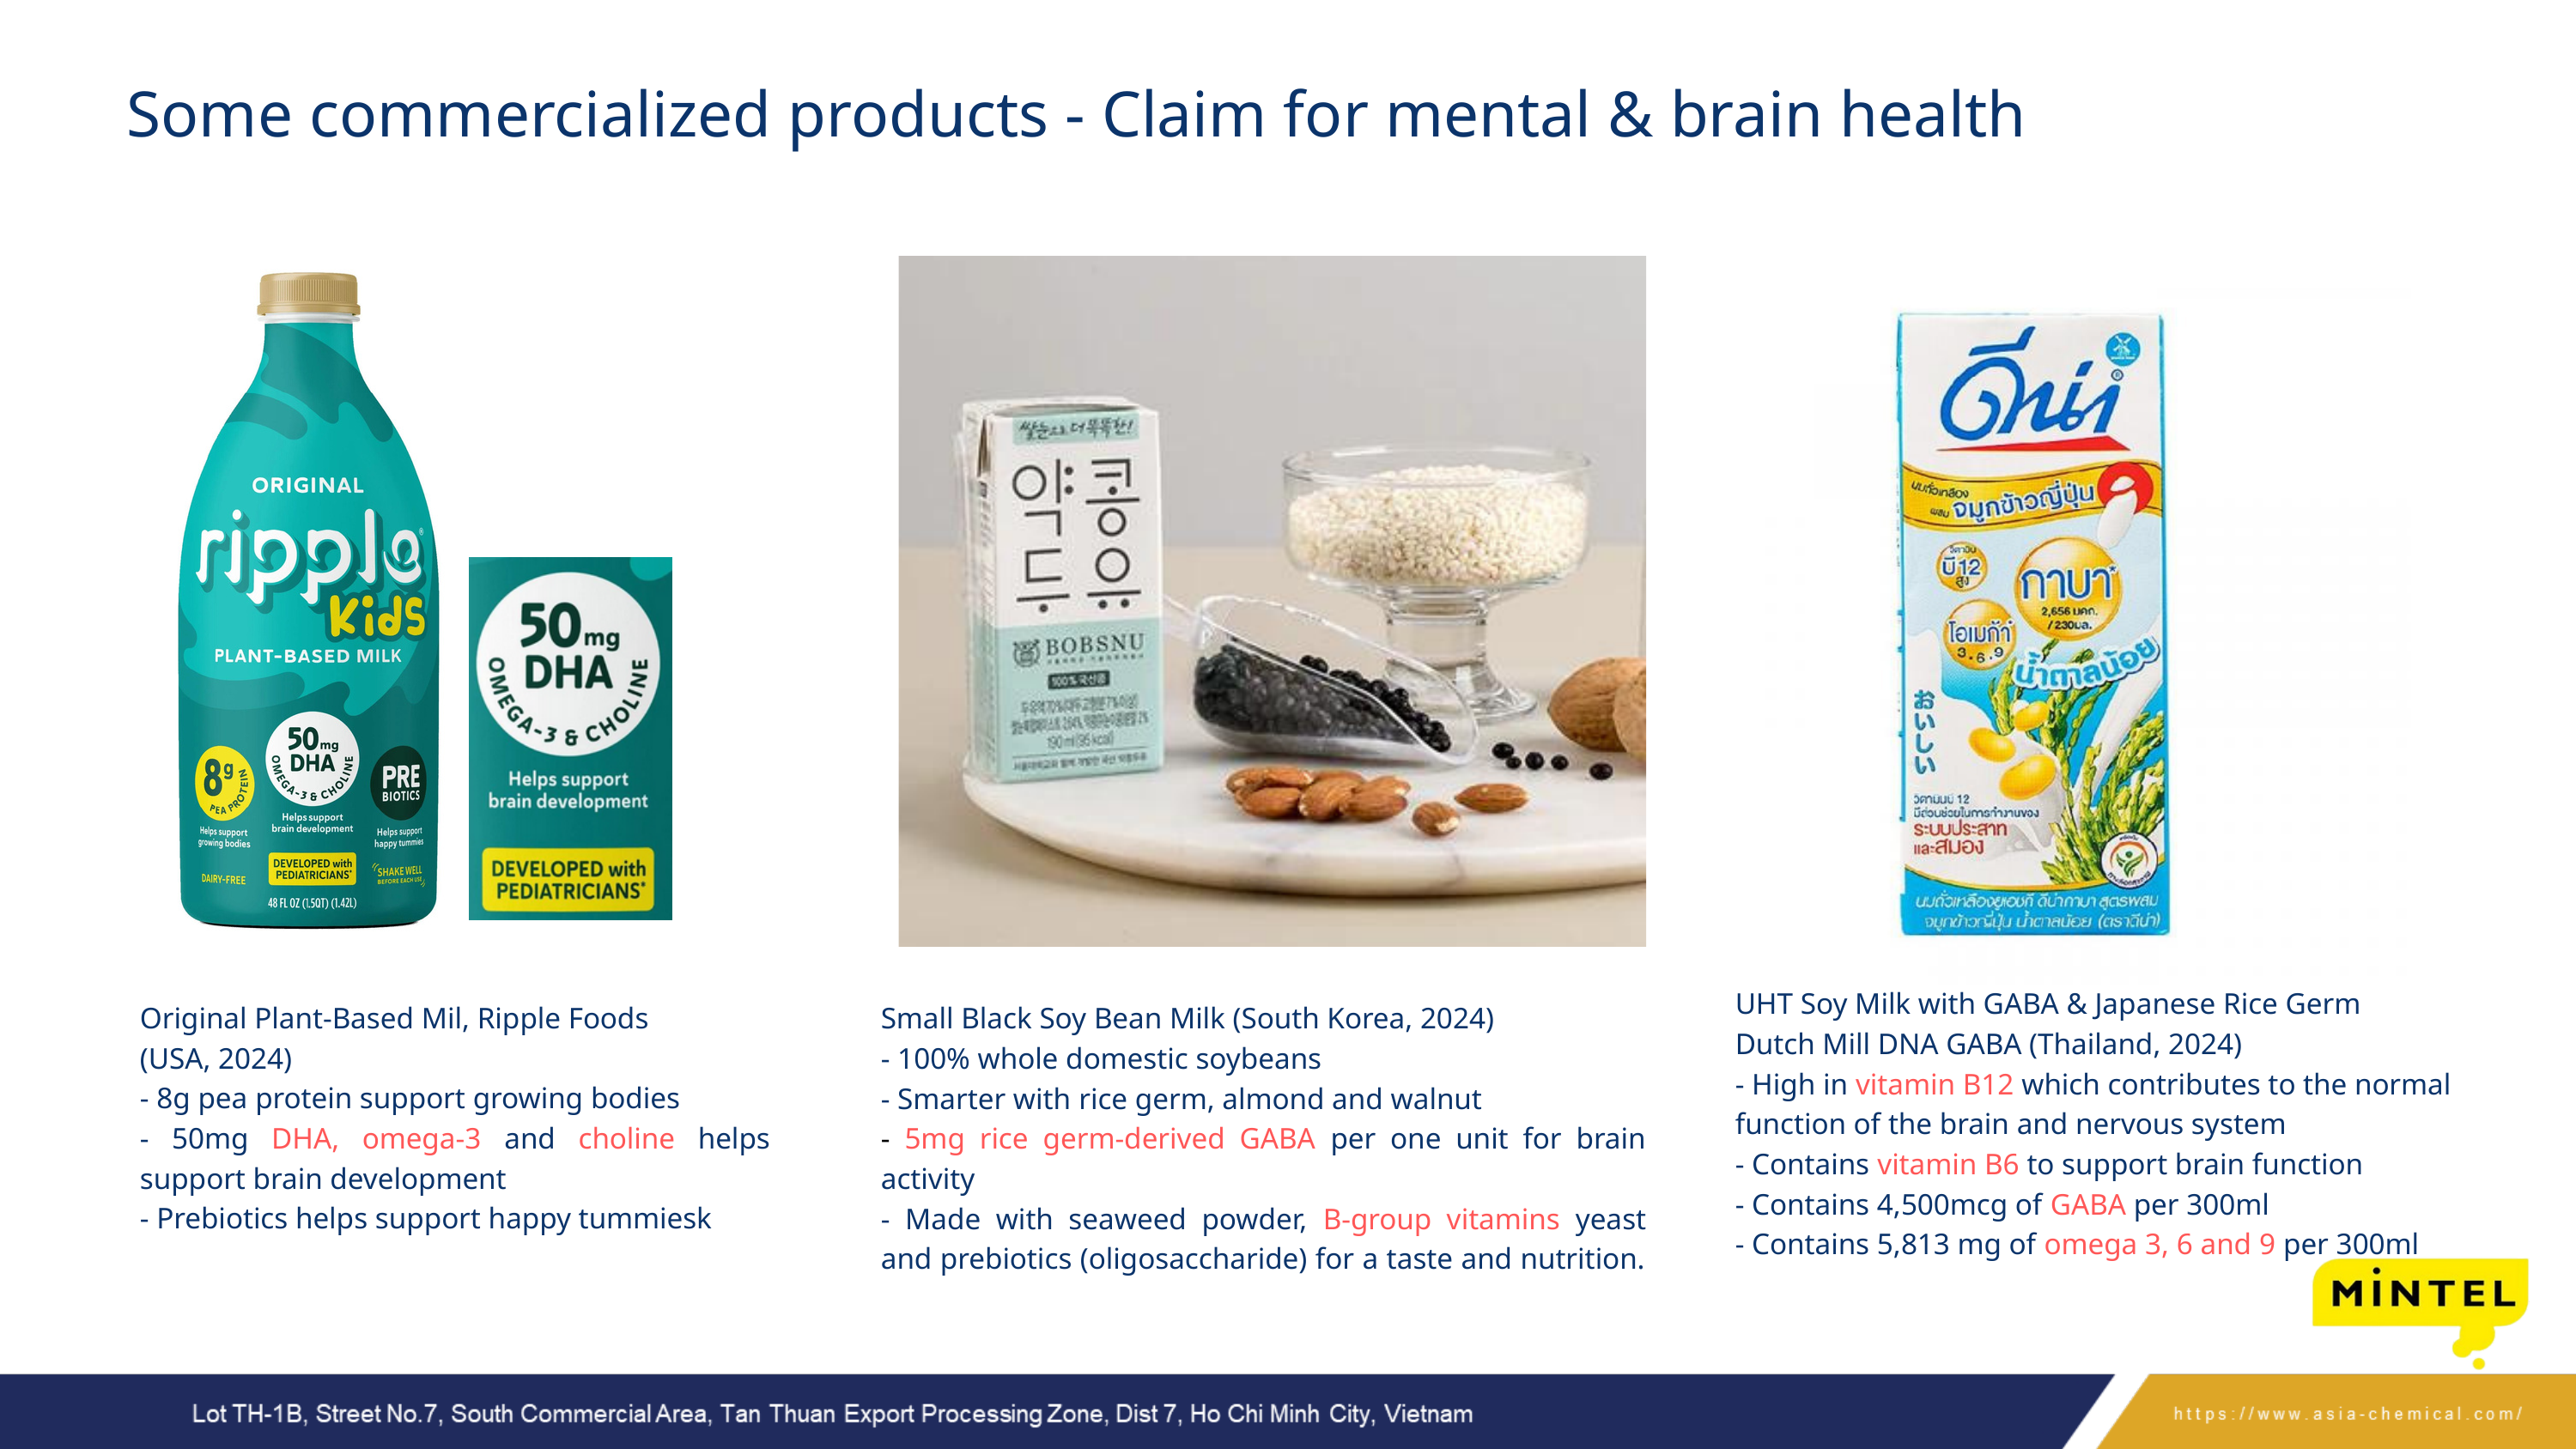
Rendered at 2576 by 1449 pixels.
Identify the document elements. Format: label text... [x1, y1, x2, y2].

text_box [1704, 270, 2411, 985]
text_box [898, 256, 1647, 947]
text_box [116, 255, 501, 946]
text_box [0, 1356, 2576, 1449]
text_box [2304, 1261, 2537, 1382]
text_box Some commercialized products - Claim for mental & brain health [126, 62, 2432, 150]
text_box UHT Soy Milk with GABA & Japanese Rice Germ Dutch Mill DNA GABA (Thailand, 2024) - High in vitamin B12 which contributes to the normal function of the brain and nervous system - Contains vitamin B6 to support brain function - Contains 4,500mcg of GABA per 300ml - Contains 5,813 mg of omega 3, 6 and 9 per 300ml [1735, 979, 2537, 1261]
text_box Original Plant-Based Mil, Ripple Foods (USA, 2024) - 8g pea protein support growing bodies - 50mg DHA, omega-3 and choline helps support brain development - Prebiotics helps support happy tummiesk [139, 994, 771, 1235]
text_box [469, 557, 672, 920]
text_box Small Black Soy Bean Milk (South Korea, 2024) - 100% whole domestic soybeans - Smarter with rice germ, almond and walnut - 5mg rice germ-derived GABA per one unit for brain activity - Made with seaweed powder, B-group vitamins yeast and prebiotics (oligosaccharide) for a taste and nutrition. [880, 994, 1647, 1276]
